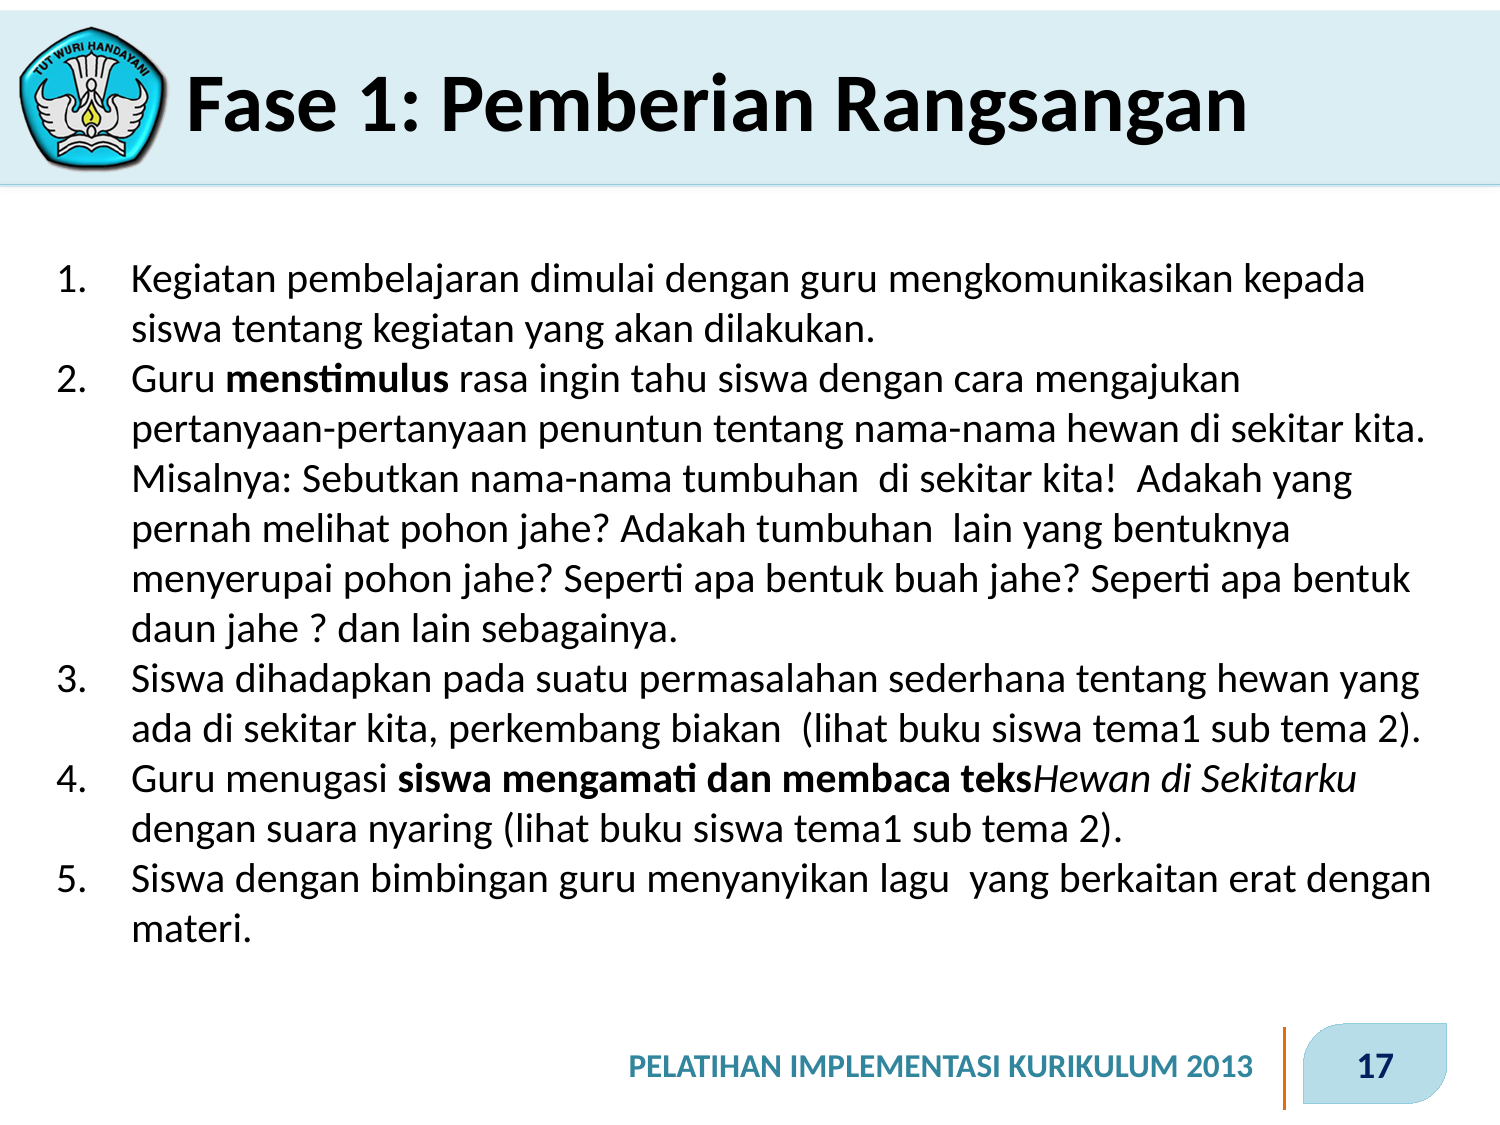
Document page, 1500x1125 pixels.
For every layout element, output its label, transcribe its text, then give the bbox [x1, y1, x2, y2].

title Fase 1: Pemberian Rangsangan [171, 33, 1447, 163]
text_box Kegiatan pembelajaran dimulai dengan guru mengkomunikasikan kepada siswa tentang kegiatan yang akan dilakukan. Guru menstimulus rasa ingin tahu siswa dengan cara mengajukan pertanyaan-pertanyaan penuntun tentang nama-nama hewan di sekitar kita. Misalnya: Sebutkan nama-nama tumbuhan di sekitar kita! Adakah yang pernah melihat pohon jahe? Adakah tumbuhan lain yang bentuknya menyerupai pohon jahe? Seperti apa bentuk buah jahe? Seperti apa bentuk daun jahe ? dan lain sebagainya. Siswa dihadapkan pada suatu permasalahan sederhana tentang hewan yang ada di sekitar kita, perkembang biakan (lihat buku siswa tema1 sub tema 2). Guru menugasi siswa mengamati dan membaca teksHewan di Sekitarku dengan suara nyaring (lihat buku siswa tema1 sub tema 2). Siswa dengan bimbingan guru menyanyikan lagu yang berkaitan erat dengan materi. [41, 243, 1459, 959]
picture [17, 22, 170, 175]
